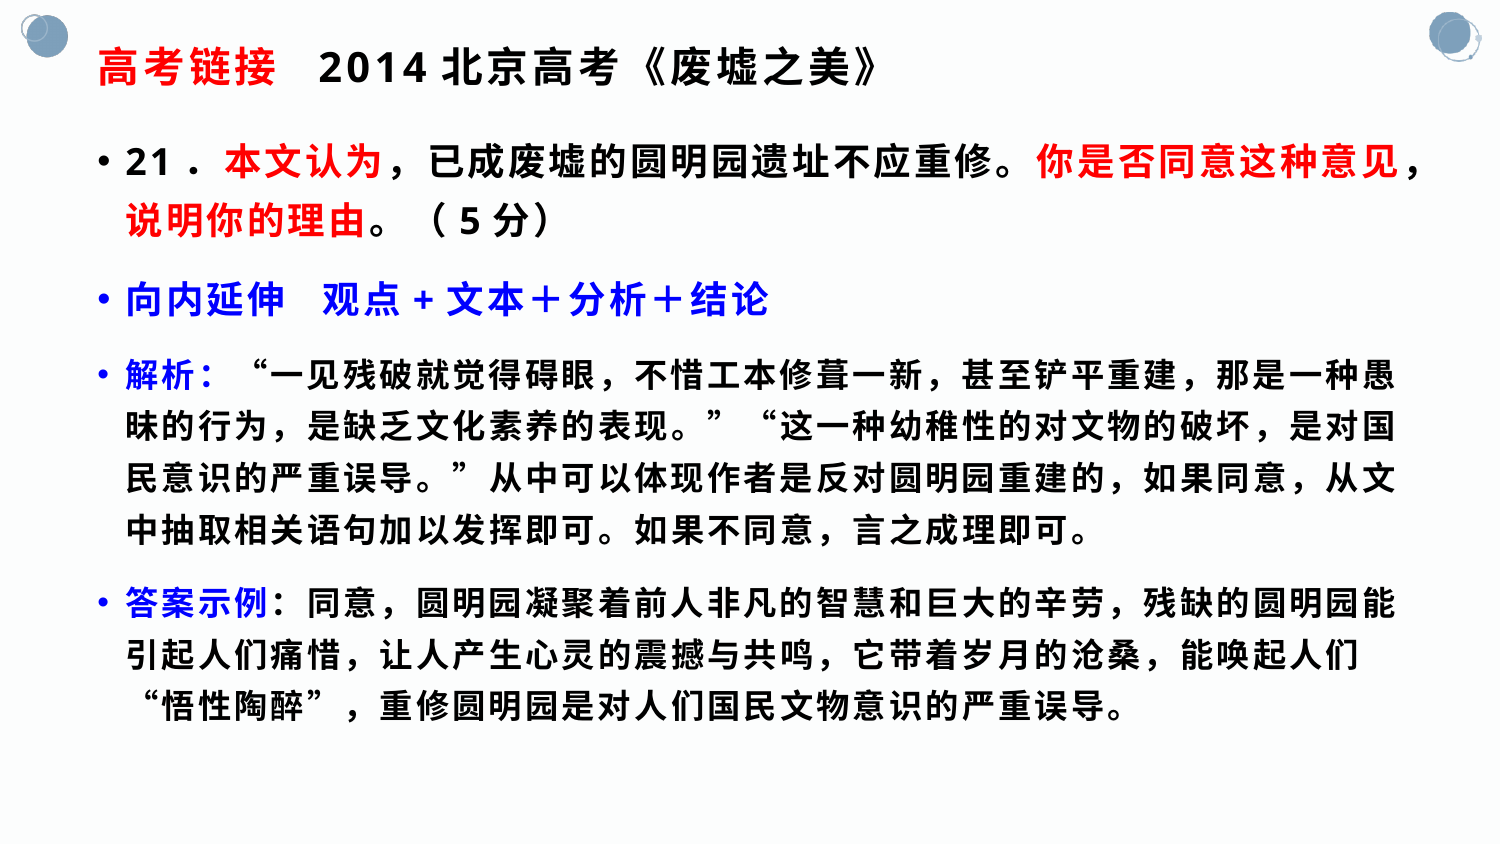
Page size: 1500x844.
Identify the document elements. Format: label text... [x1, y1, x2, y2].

title 高考链接 2014北京高考《废墟之美》 [82, 63, 1418, 117]
picture [1411, 0, 1500, 73]
picture [0, 0, 89, 73]
list 21．本文认为，已成废墟的圆明园遗址不应重修。你是否同意这种意见，说明你的理由。（5分） 向内延伸 观点+文本＋分析＋结论 解析：“一见残破就觉得碍眼，不惜工本修葺一新，甚至铲平重建，那是一种愚昧的行为，是缺乏文化素养的表现。”“这一种幼稚性的对文物的破坏，是对国民意识的严重误导。”从中可以体现作者是反对圆明园重建的，如果同意，从文中抽取相关语句加以发挥即可。如果不同意，言之成理即可。 答案示例：同意，圆明园凝聚着前人非凡的智慧和巨大的辛劳，残缺的圆明园能引起人们痛惜，让人产生心灵的震撼与共鸣，它带着岁月的沧桑，能唤起人们“悟性陶醉”，重修圆明园是对人们国民文物意识的严重误导。 [82, 117, 1418, 781]
